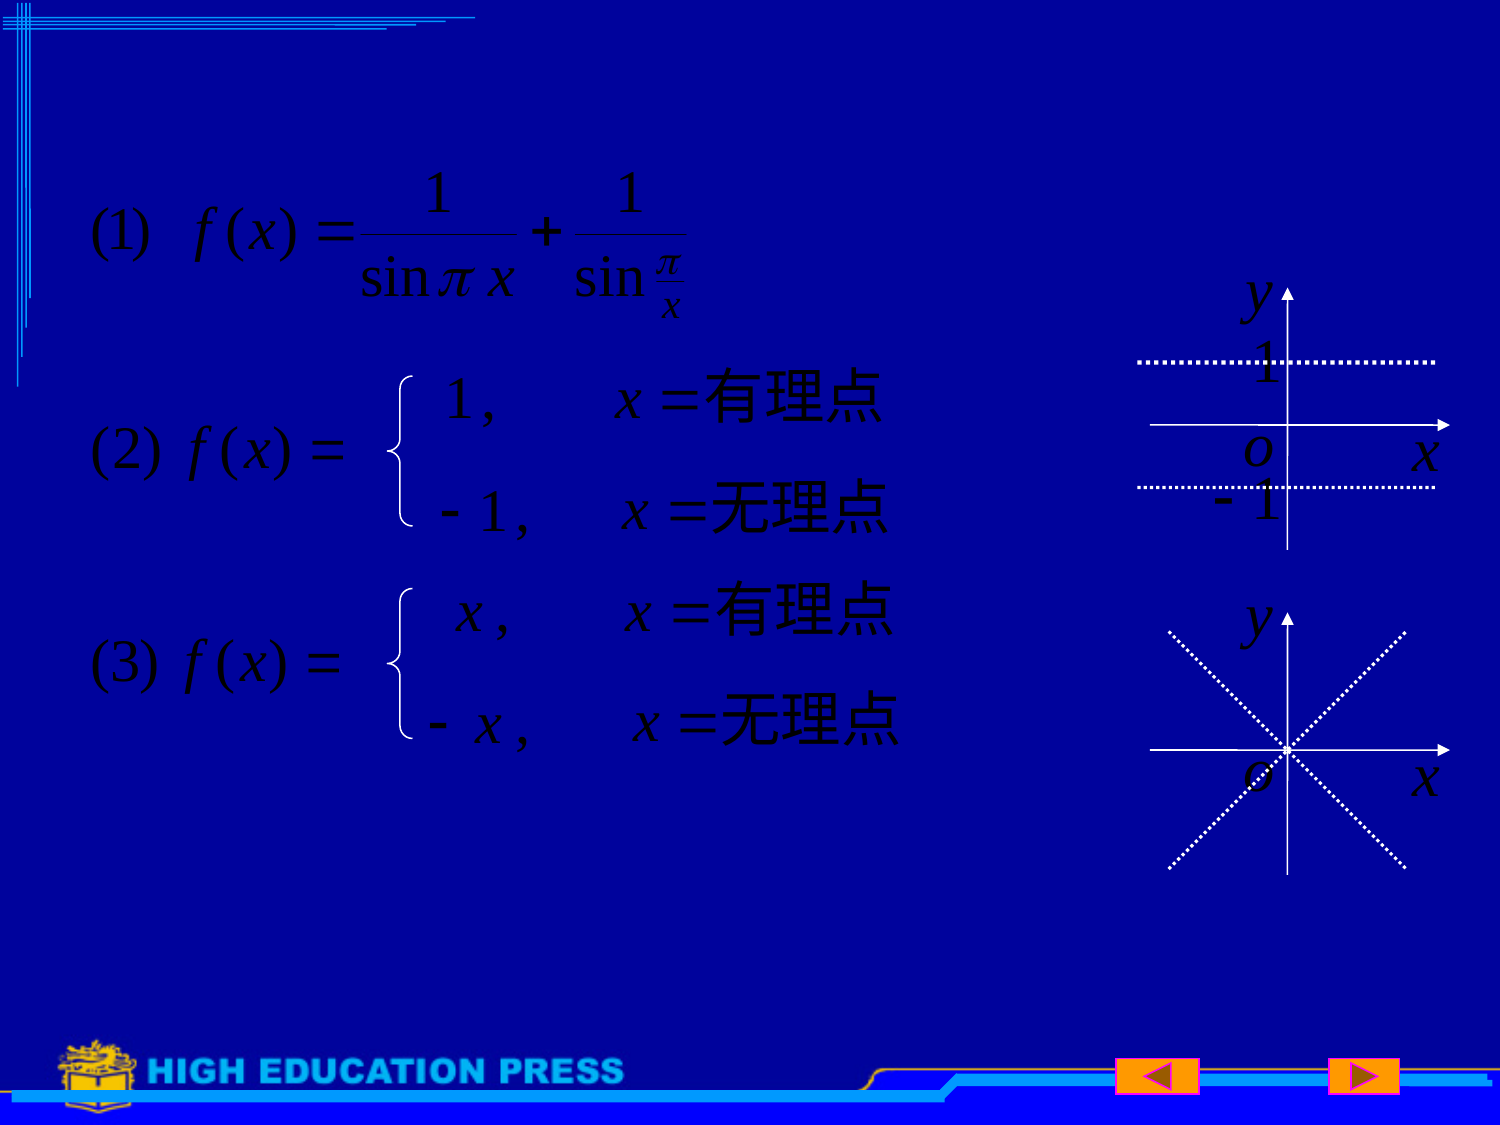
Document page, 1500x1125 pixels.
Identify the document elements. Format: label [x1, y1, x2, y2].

text_box [1149, 269, 1453, 551]
text_box [1248, 324, 1286, 393]
text_box [449, 597, 513, 651]
text_box [608, 362, 885, 432]
text_box [1203, 462, 1288, 531]
text_box [626, 687, 901, 751]
text_box [1116, 1058, 1199, 1094]
text_box [618, 574, 895, 644]
text_box [424, 710, 534, 763]
text_box [616, 474, 890, 538]
text_box [1149, 594, 1453, 876]
text_box [387, 588, 413, 739]
text_box [447, 372, 501, 438]
text_box [437, 485, 534, 551]
picture [0, 0, 1500, 1125]
text_box [1328, 1058, 1400, 1094]
text_box [88, 420, 343, 488]
text_box [387, 376, 413, 527]
text_box [88, 162, 691, 326]
text_box [88, 633, 339, 701]
